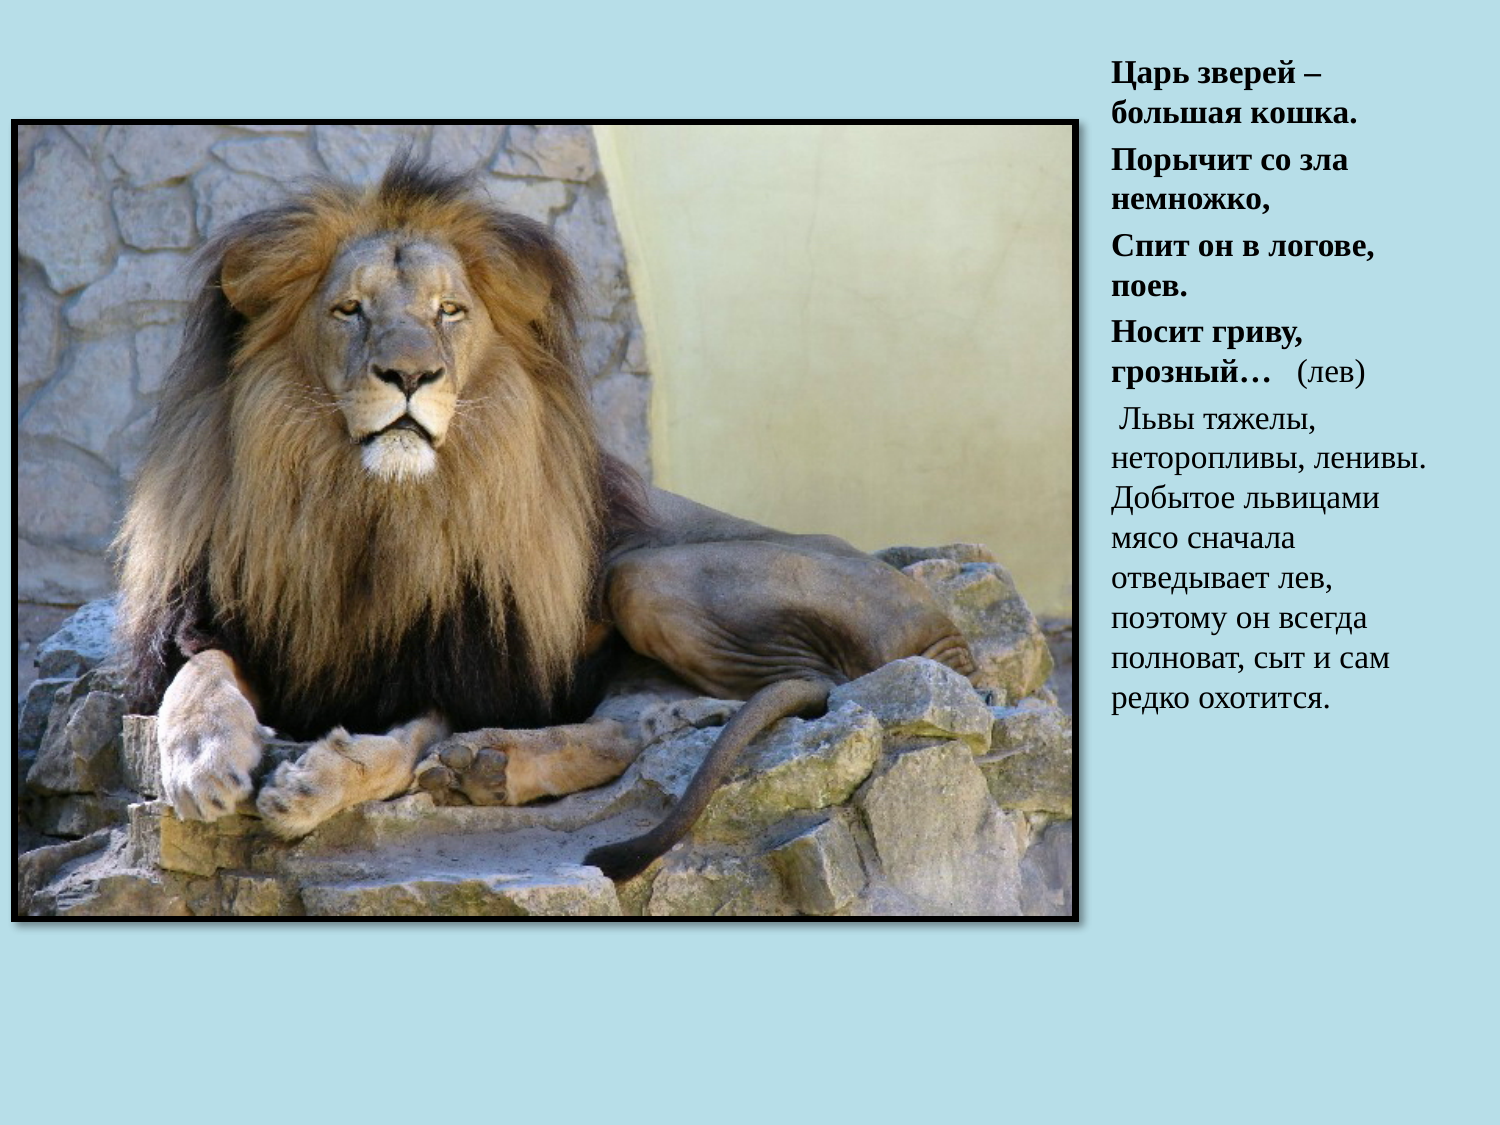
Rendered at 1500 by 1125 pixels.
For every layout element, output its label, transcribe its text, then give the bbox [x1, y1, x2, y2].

list Царь зверей – большая кошка. Порычит со зла немножко, Спит он в логове, поев. Носит гриву, грозный… (лев) Львы тяжелы, неторопливы, ленивы. Добытое львицами мясо сначала отведывает лев, поэтому он всегда полноват, сыт и сам редко охотится. [1095, 42, 1459, 1071]
picture [17, 125, 1073, 917]
